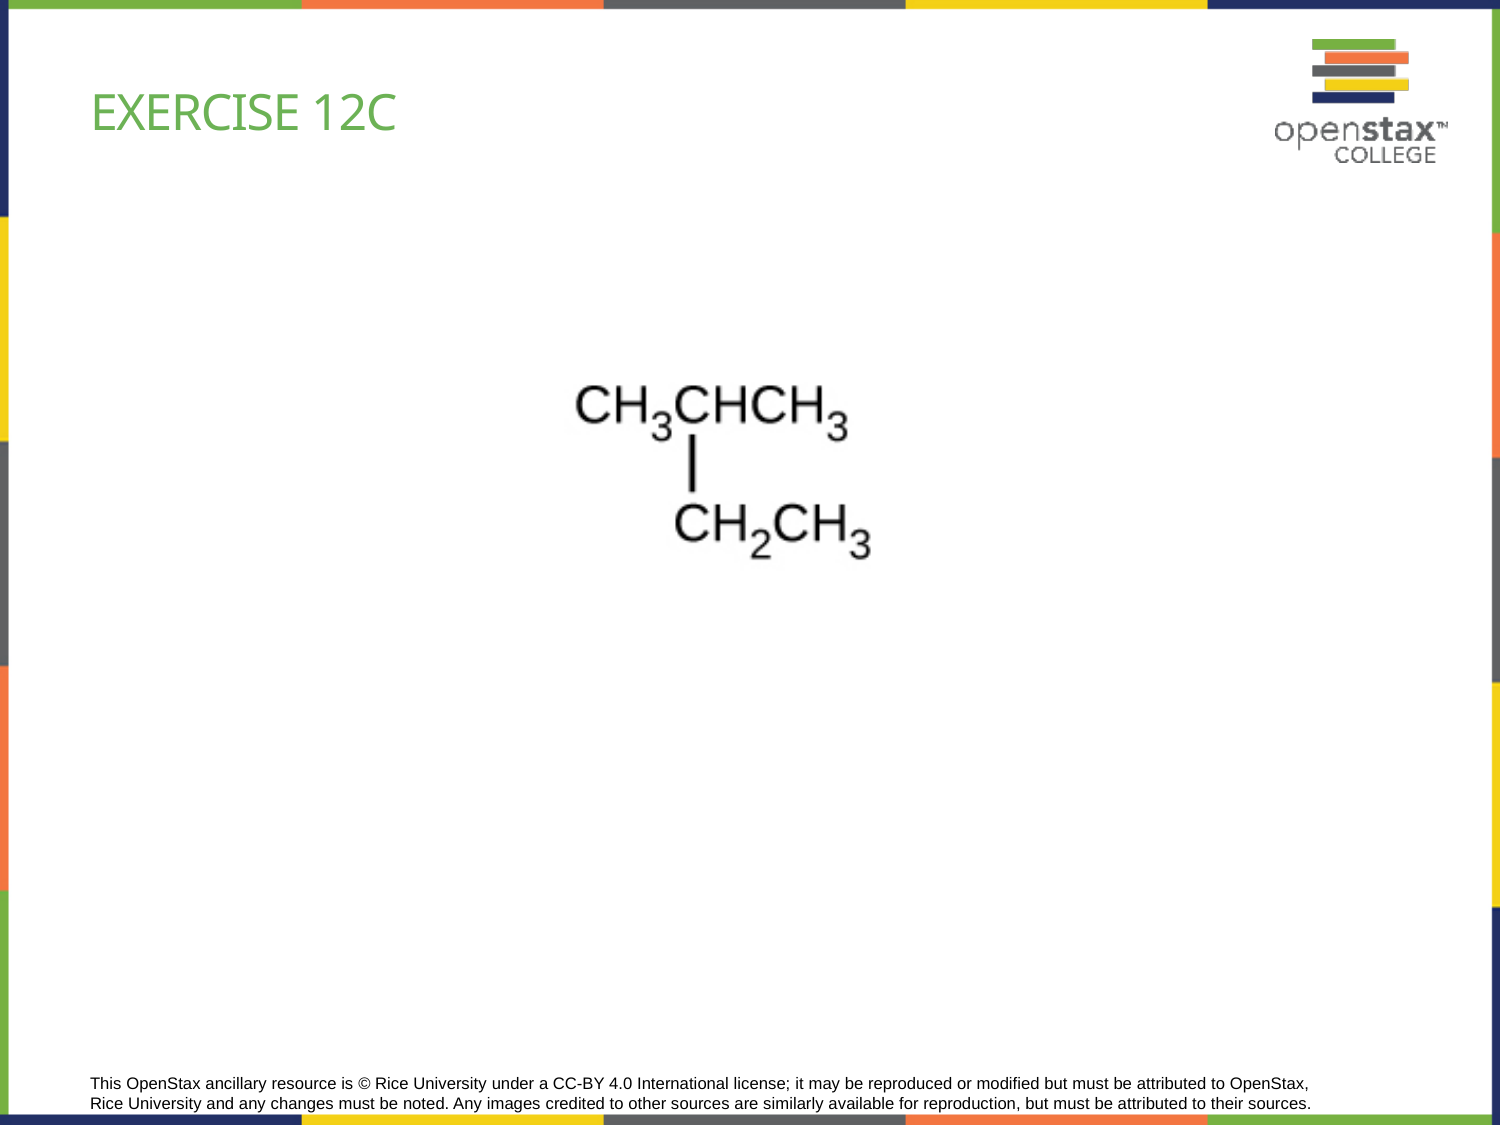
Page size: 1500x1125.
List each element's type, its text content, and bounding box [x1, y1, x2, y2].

title Exercise 12c [75, 39, 1274, 148]
footer This OpenStax ancillary resource is © Rice University under a CC-BY 4.0 International license; it may be reproduced or modified but must be attributed to OpenStax, Rice University and any changes must be noted. Any images credited to other sources are similarly available for reproduction, but must be attributed to their sources. [75, 1065, 1344, 1112]
picture [0, 0, 1500, 1125]
